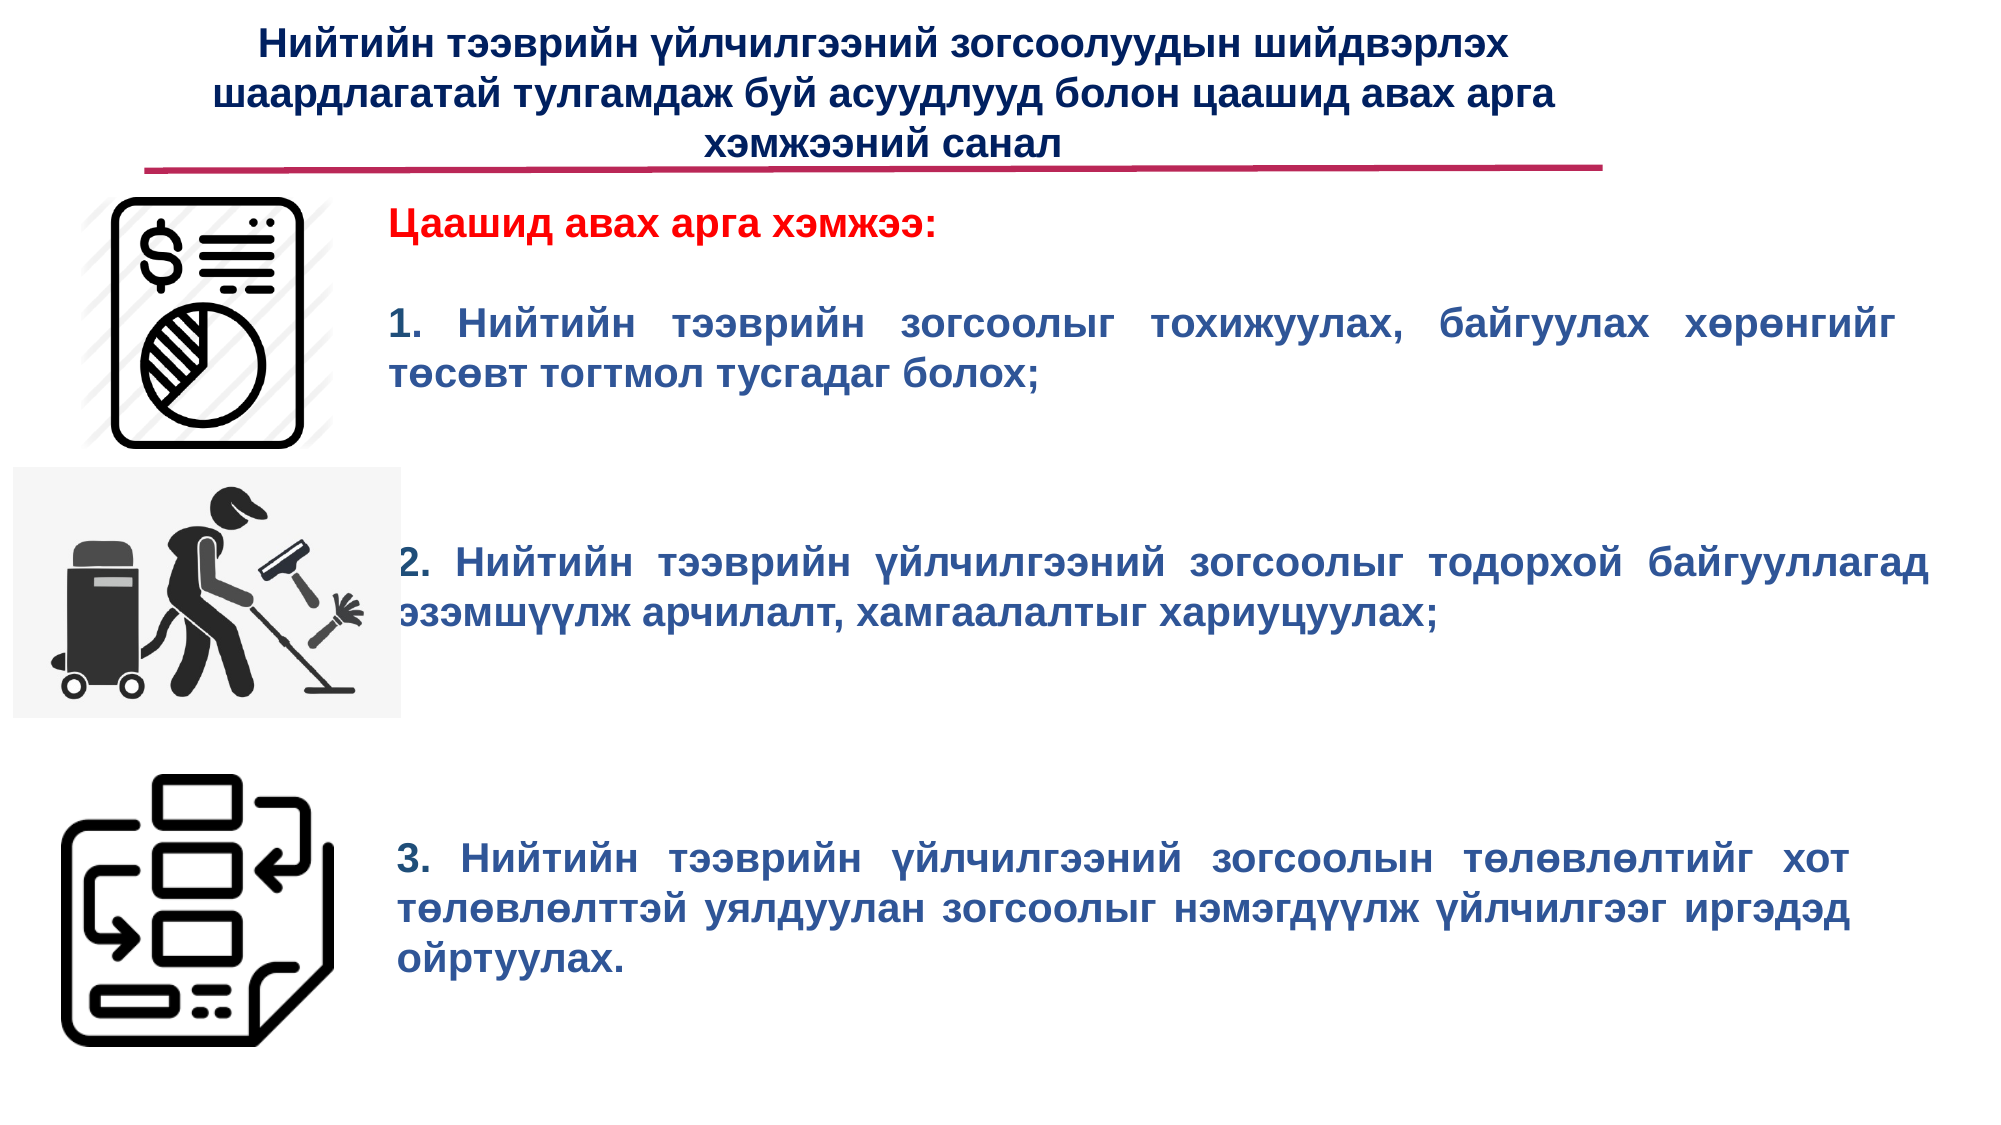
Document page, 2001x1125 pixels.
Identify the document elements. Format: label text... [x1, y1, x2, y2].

text_box Нийтийн тээврийн үйлчилгээний зогсоолуудын шийдвэрлэх шаардлагатай тулгамдаж буй асуудлууд болон цаашид авах арга хэмжээний санал [144, 16, 1618, 167]
picture [13, 467, 401, 718]
text_box Цаашид авах арга хэмжээ: 1. Нийтийн тээврийн зогсоолыг тохижуулах, байгуулах хөрөнгийг төсөвт тогтмол тусгадаг болох; [383, 196, 1897, 497]
text_box 2. Нийтийн тээврийн үйлчилгээний зогсоолыг тодорхой байгууллагад эзэмшүүлж арчилалт, хамгаалалтыг хариуцуулах; [391, 534, 1930, 735]
text_box 3. Нийтийн тээврийн үйлчилгээний зогсоолын төлөвлөлтийг хот төлөвлөлттэй уялдуулан зогсоолыг нэмэгдүүлж үйлчилгээг иргэдэд ойртуулах. [391, 831, 1851, 1082]
picture [60, 774, 334, 1047]
picture [81, 197, 333, 449]
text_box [144, 167, 1603, 171]
